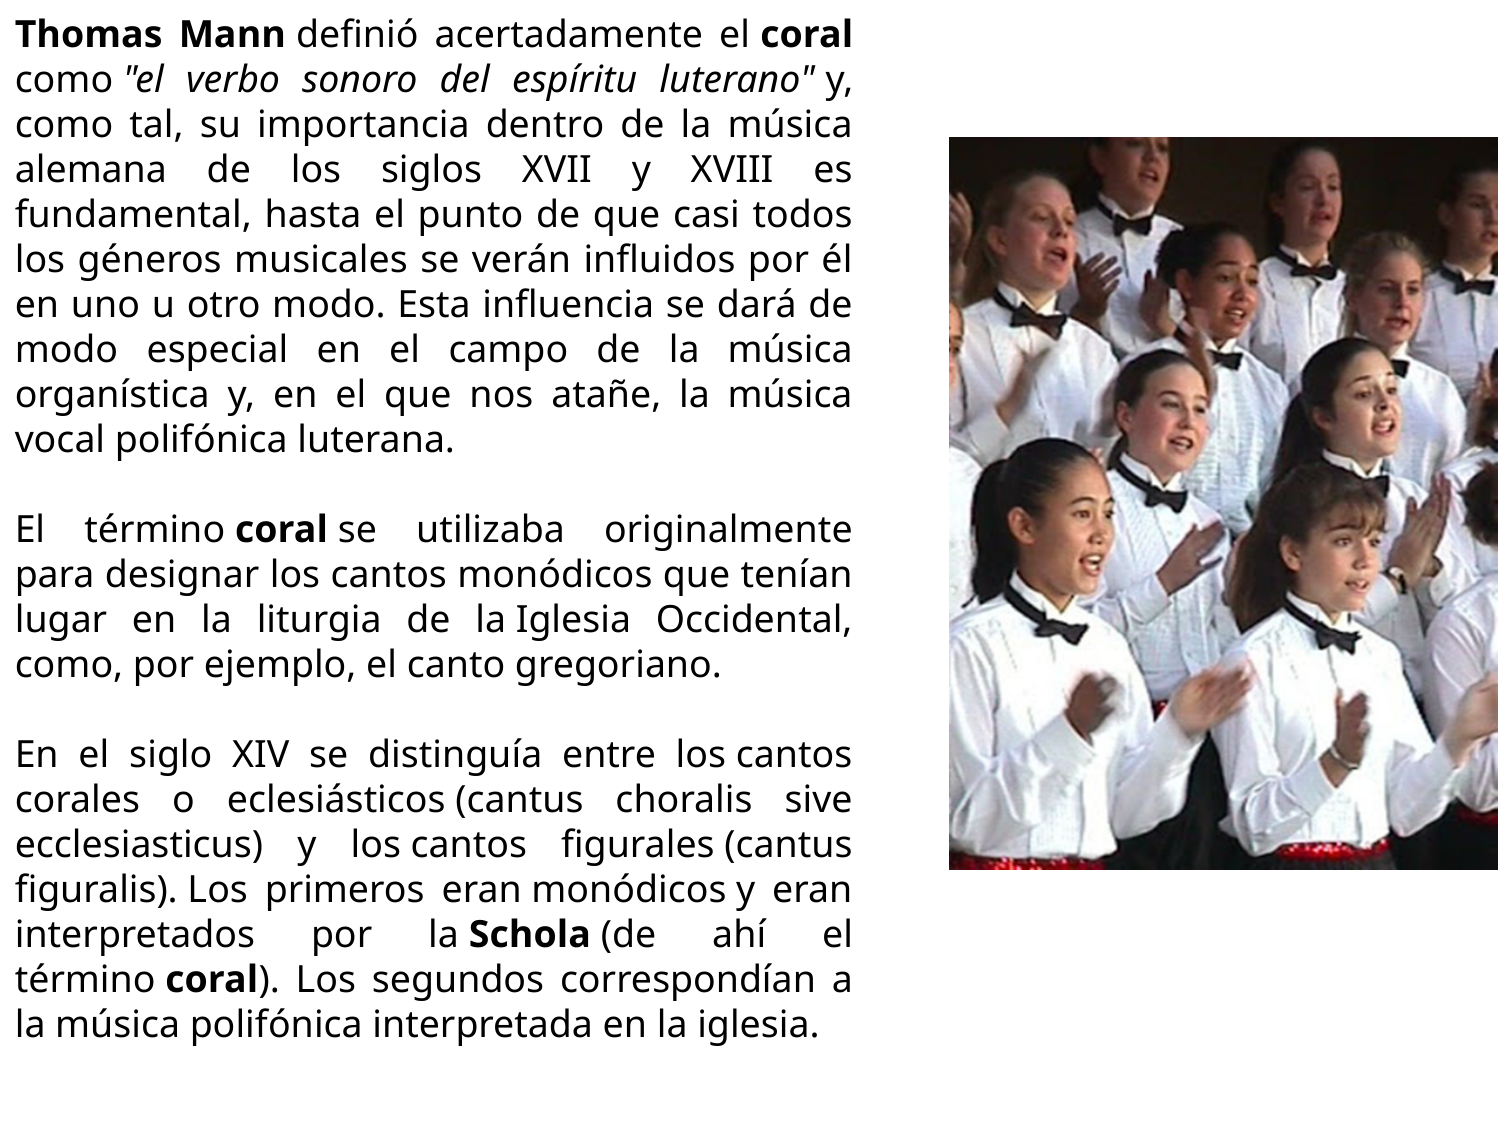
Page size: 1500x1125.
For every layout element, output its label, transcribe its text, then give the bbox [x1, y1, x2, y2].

picture [948, 136, 1498, 870]
text_box Thomas Mann definió acertadamente el coral como "el verbo sonoro del espíritu luterano" y, como tal, su importancia dentro de la música alemana de los siglos XVII y XVIII es fundamental, hasta el punto de que casi todos los géneros musicales se verán influidos por él en uno u otro modo. Esta influencia se dará de modo especial en el campo de la música organística y, en el que nos atañe, la música vocal polifónica luterana. El término coral se utilizaba originalmente para designar los cantos monódicos que tenían lugar en la liturgia de la Iglesia Occidental, como, por ejemplo, el canto gregoriano. En el siglo XIV se distinguía entre los cantos corales o eclesiásticos (cantus choralis sive ecclesiasticus) y los cantos figurales (cantus figuralis). Los primeros eran monódicos y eran interpretados por la Schola (de ahí el término coral). Los segundos correspondían a la música polifónica interpretada en la iglesia. [0, 2, 868, 1053]
